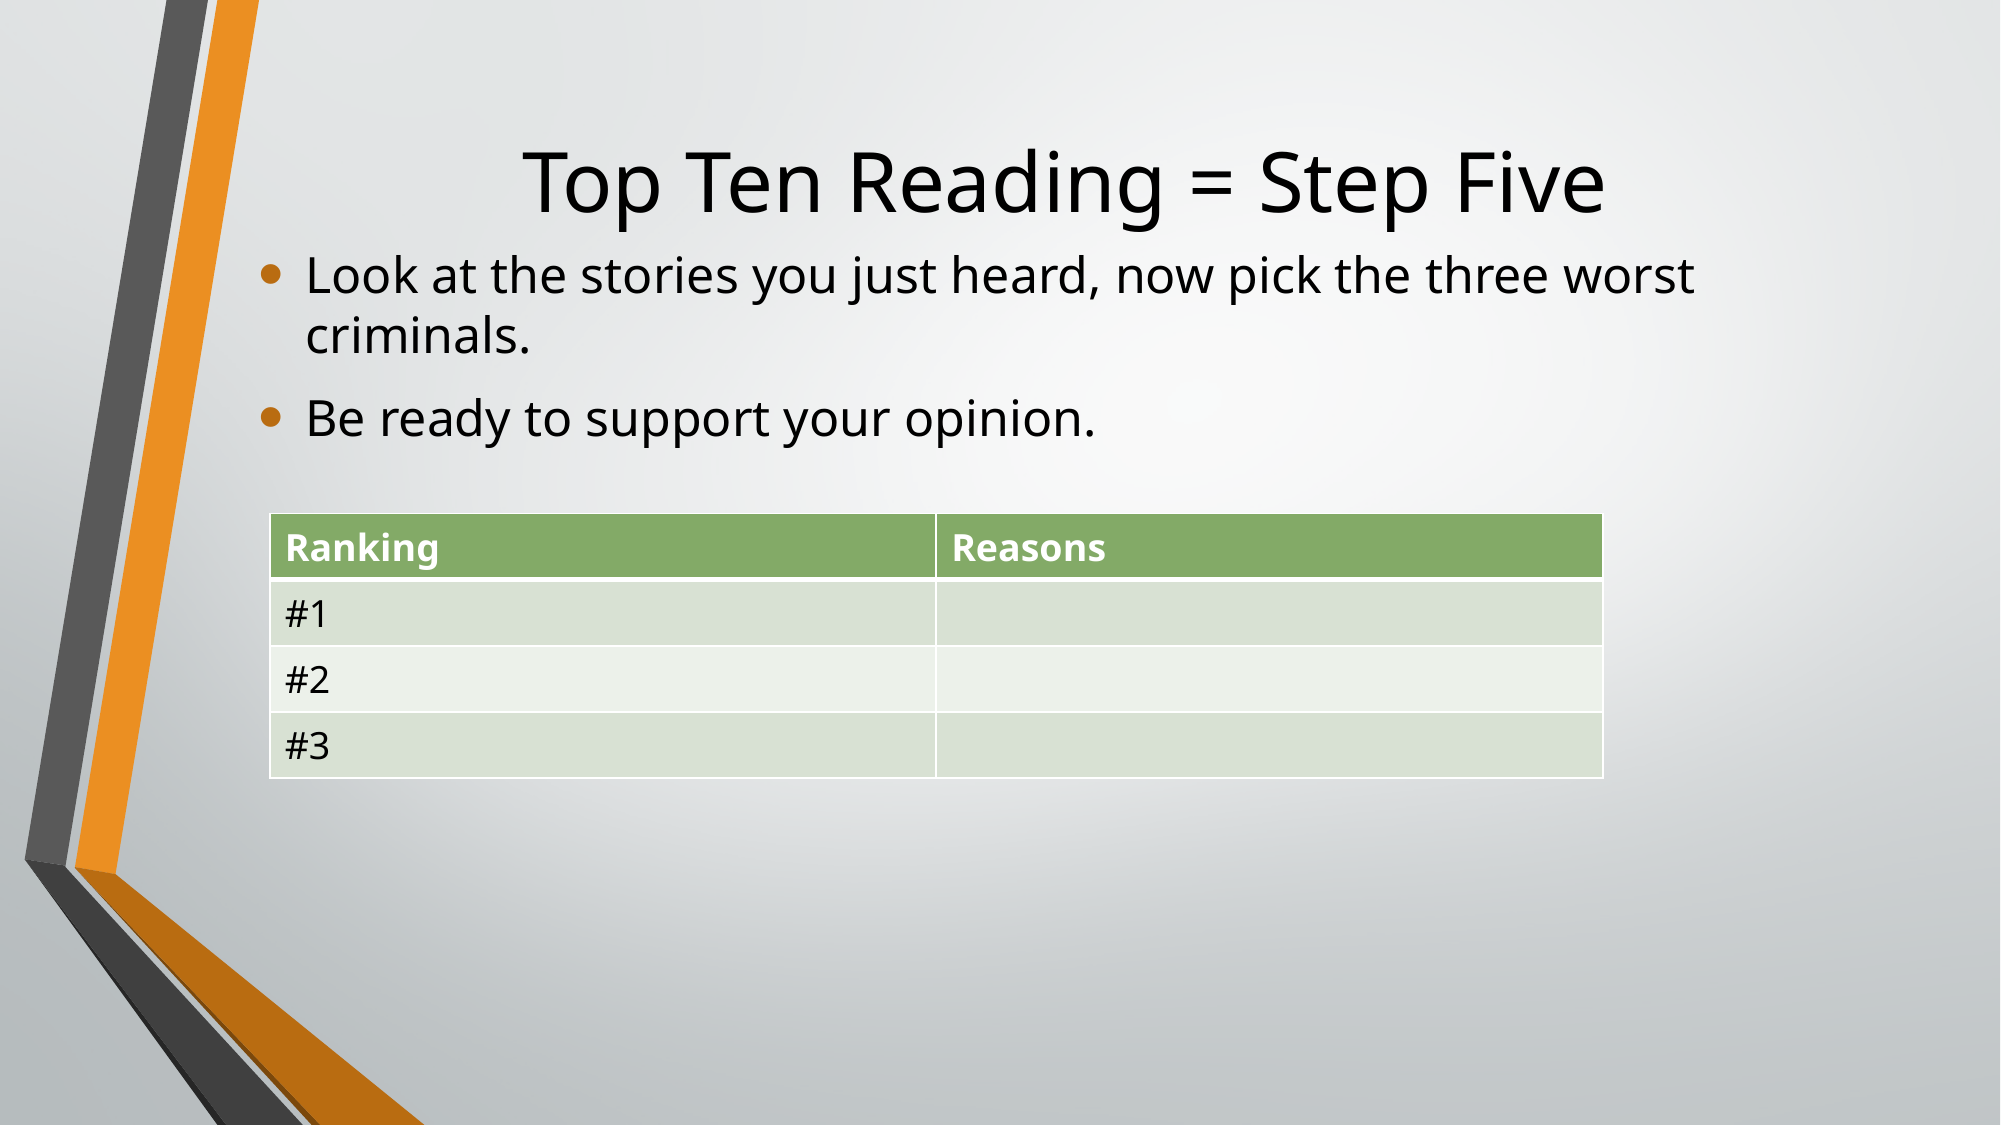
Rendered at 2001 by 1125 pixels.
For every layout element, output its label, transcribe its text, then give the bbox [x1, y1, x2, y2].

list Look at the stories you just heard, now pick the three worst criminals. Be ready to support your opinion. [243, 245, 1887, 445]
table_cell #3 [271, 713, 935, 777]
table_cell [937, 647, 1602, 711]
table_cell #1 [271, 582, 935, 645]
title Top Ten Reading = Step Five [243, 112, 1887, 245]
table_cell [937, 713, 1602, 777]
table_cell [937, 582, 1602, 645]
table_cell #2 [271, 647, 935, 711]
table_header Ranking [271, 514, 935, 577]
table_header Reasons [937, 514, 1602, 577]
